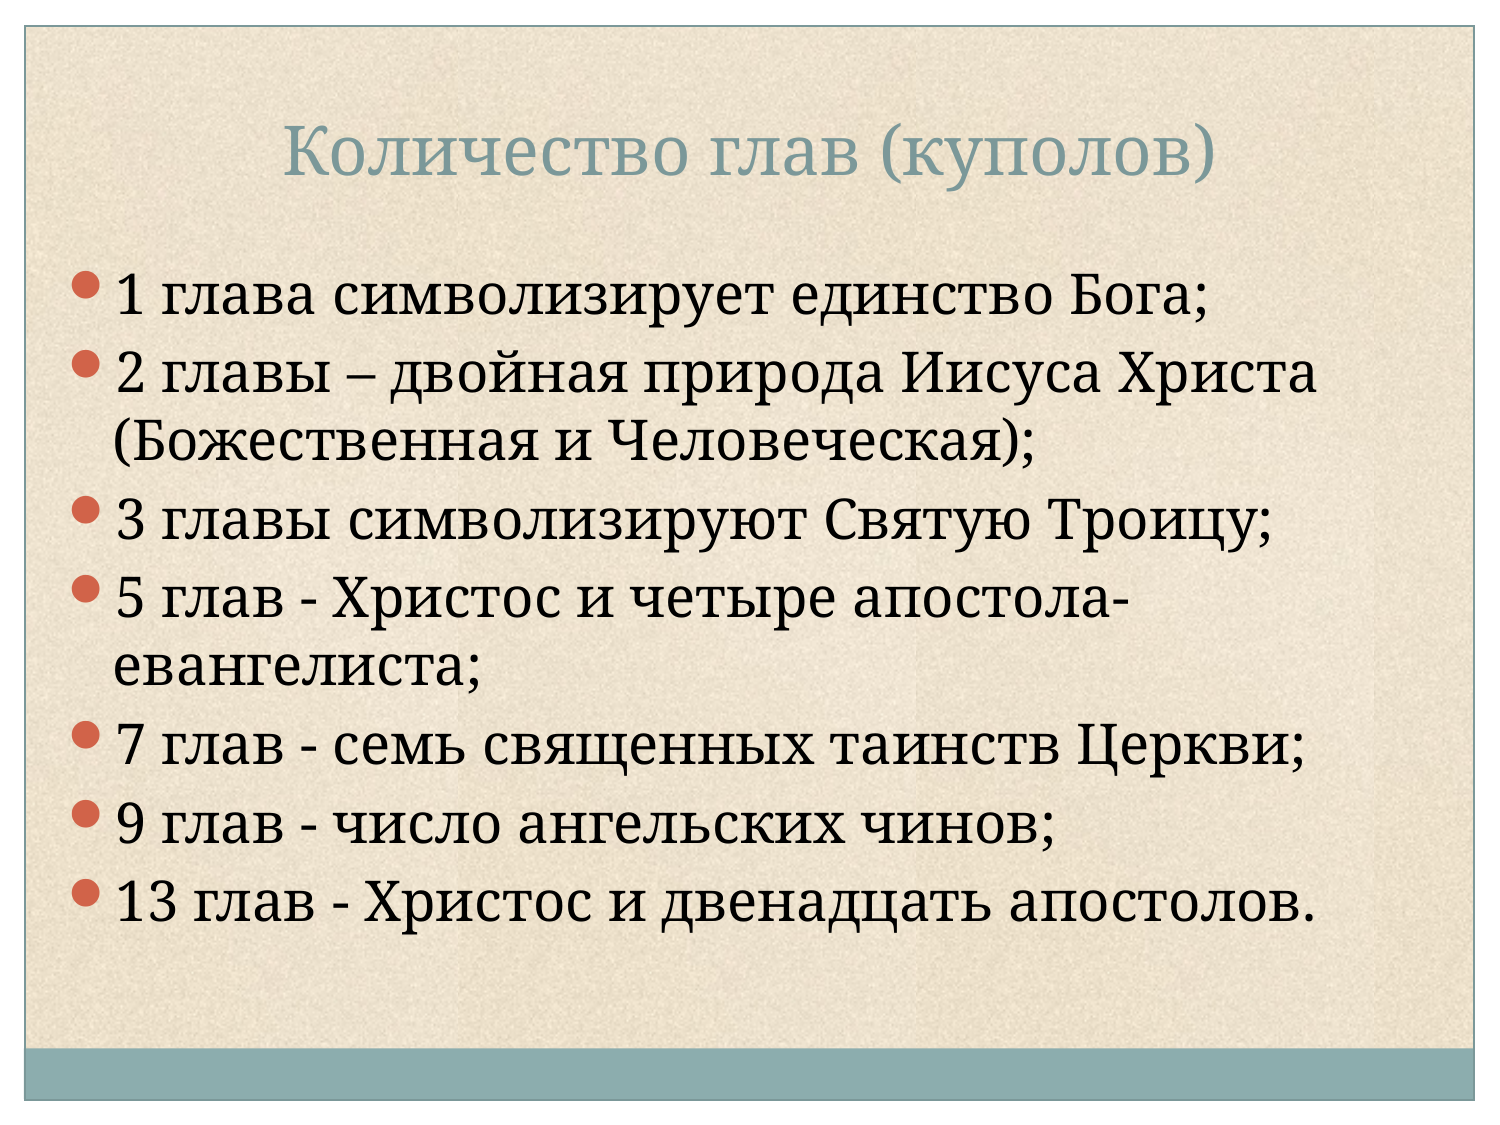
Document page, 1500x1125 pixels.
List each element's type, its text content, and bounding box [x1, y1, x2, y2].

list 1 глава символизирует единство Бога; 2 главы – двойная природа Иисуса Христа (Божественная и Человеческая); 3 главы символизируют Святую Троицу; 5 глав - Христос и четыре апостола-евангелиста; 7 глав - семь священных таинств Церкви; 9 глав - число ангельских чинов; 13 глав - Христос и двенадцать апостолов. [53, 250, 1424, 1001]
title Количество глав (куполов) [53, 37, 1447, 197]
picture [26, 27, 1473, 1048]
